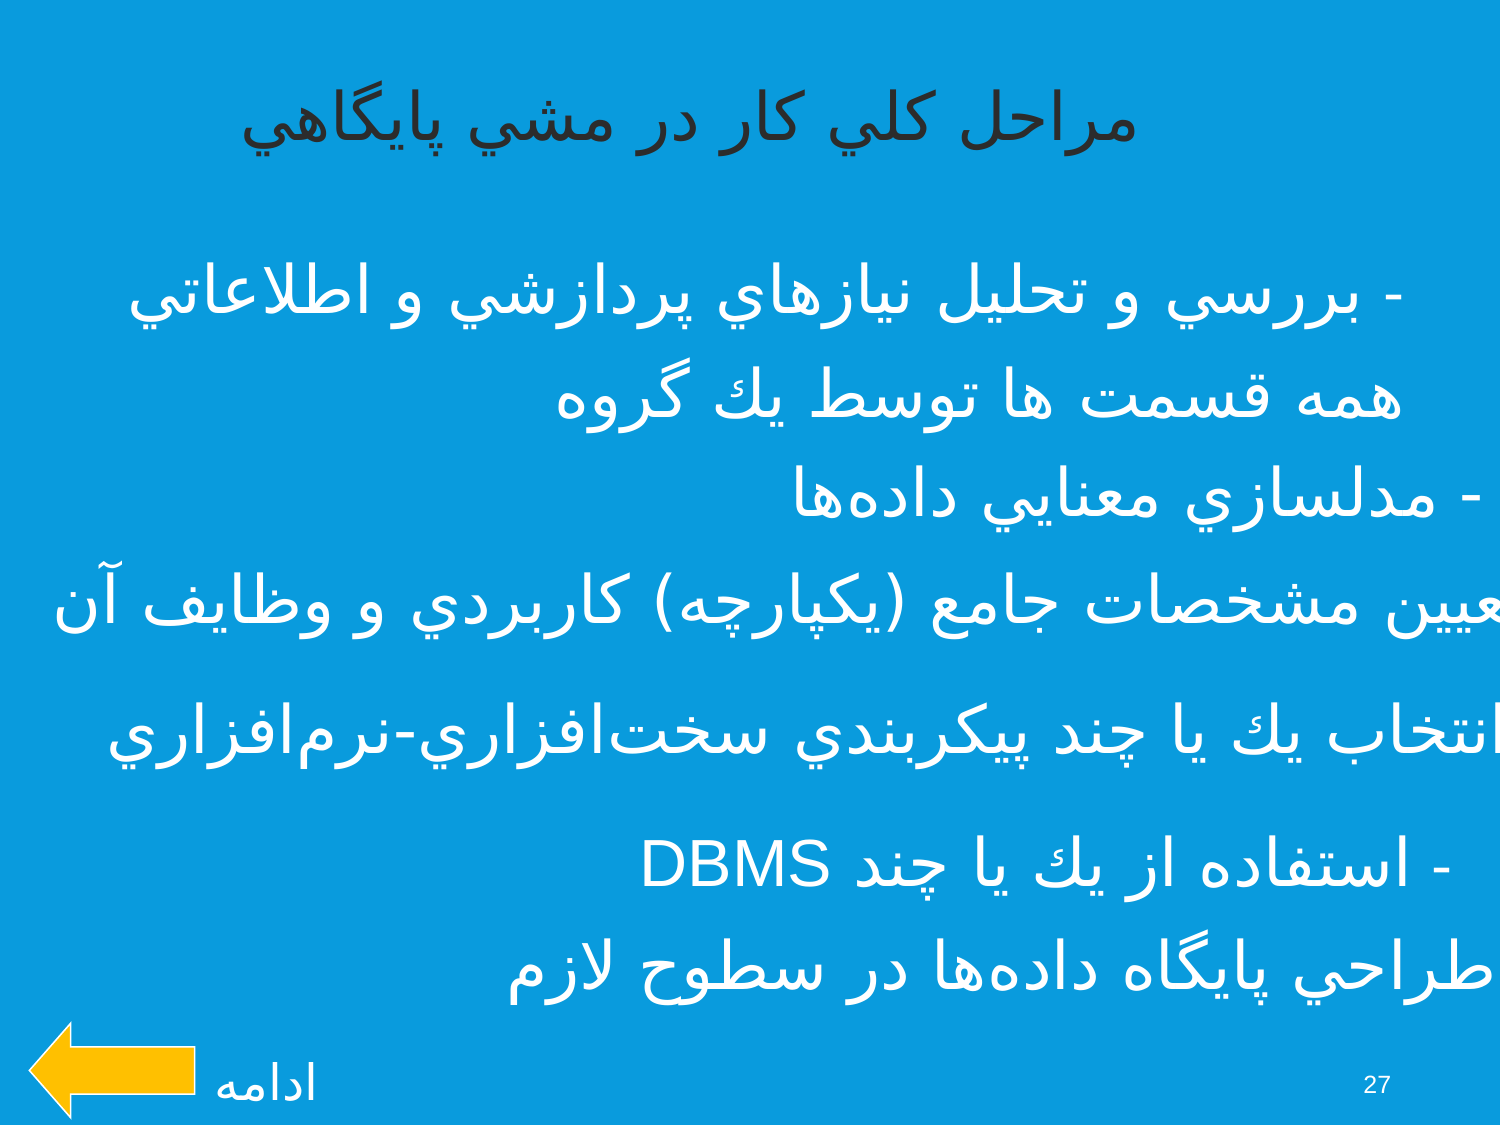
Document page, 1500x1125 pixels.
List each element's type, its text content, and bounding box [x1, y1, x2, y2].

text_box - طراحي پايگاه داده‌ها در سطوح لازم [491, 915, 1500, 1010]
text_box - مدلسازي معنايي داده‌ها [775, 442, 1500, 538]
slide_number 27 [1355, 1053, 1473, 1114]
text_box - استفاده از يك يا چند DBMS [624, 811, 1468, 907]
text_box - انتخاب يك يا چند پيكربندي سخت‌افزاري-نرم‌افزاري [91, 679, 1500, 774]
text_box مراحل كلي كار در مشي پايگاهي [225, 65, 1156, 161]
text_box - بررسي و تحليل نيازهاي پردازشي و اطلاعاتي همه قسمت ها توسط يك گروه [53, 215, 1419, 439]
text_box ادامه [200, 1042, 334, 1118]
text_box [29, 1023, 195, 1118]
text_box - تعيين مشخصات جامع (يكپارچه) كاربردي و وظايف آن [37, 549, 1500, 644]
